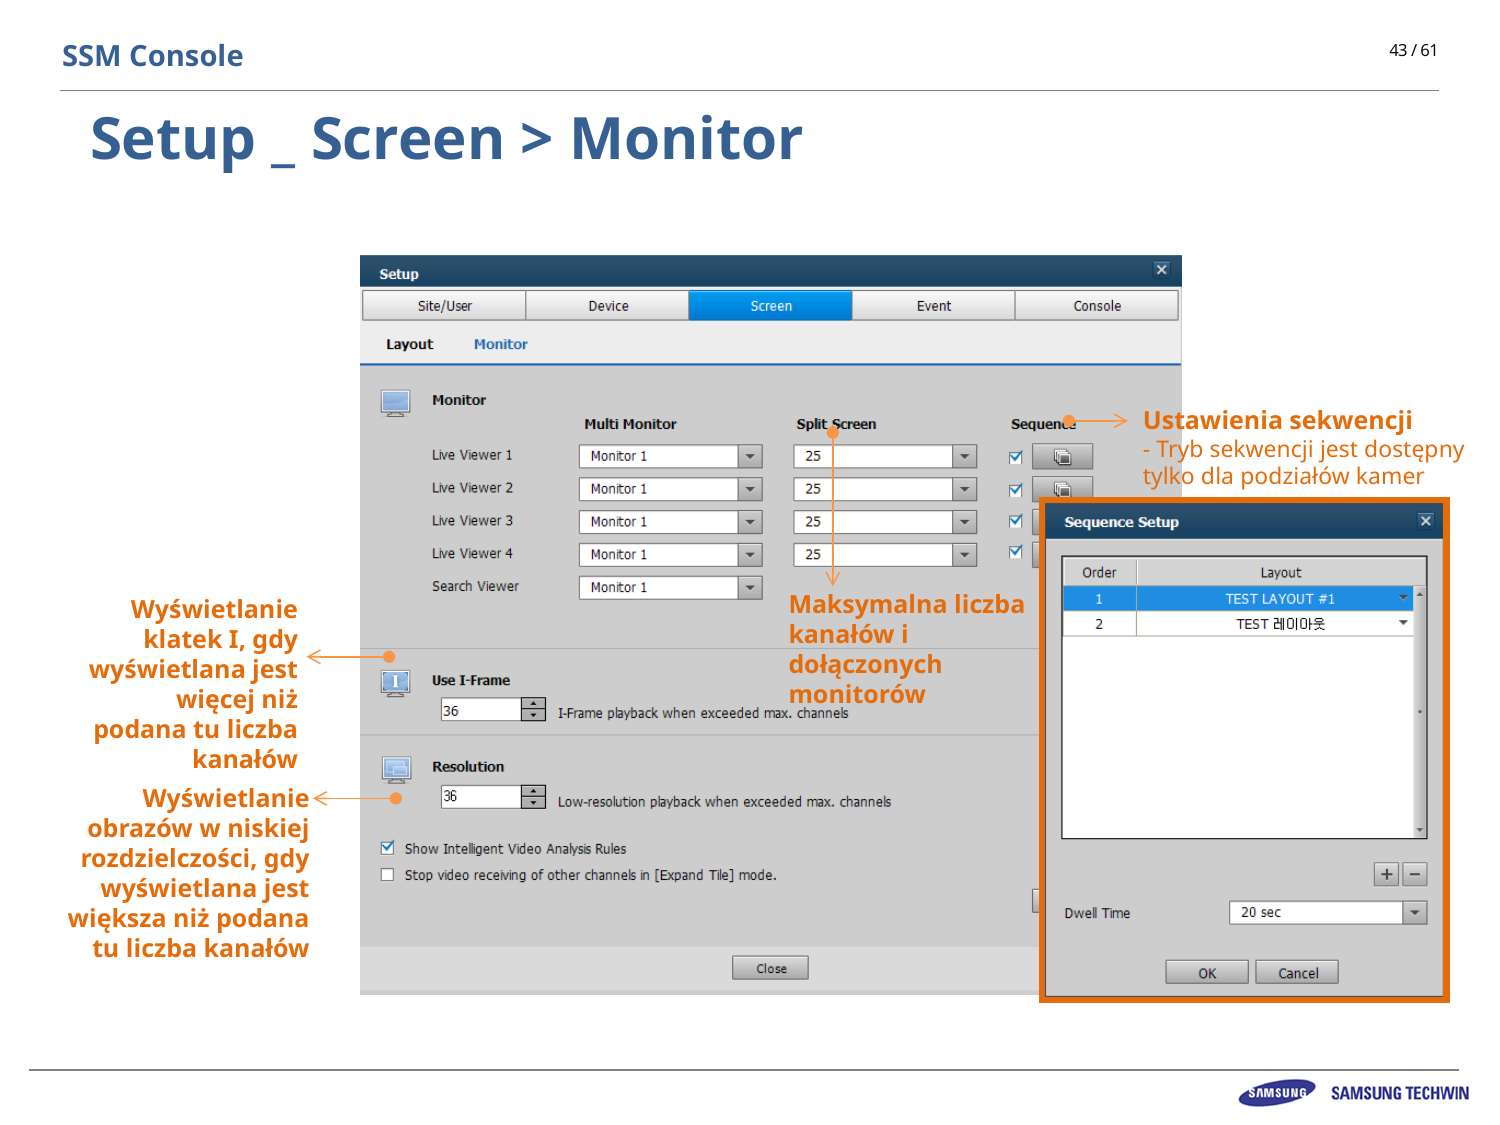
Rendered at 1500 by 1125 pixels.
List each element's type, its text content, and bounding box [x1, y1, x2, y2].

picture [1234, 1074, 1472, 1111]
title Setup _ Screen > Monitor [74, 88, 1426, 184]
text_box Wyświetlanie klatek I, gdy wyświetlana jest więcej niż podana tu liczba kanałów [70, 586, 313, 774]
picture [359, 254, 1444, 997]
list SSM Console [46, 29, 1141, 83]
text_box Ustawienia sekwencji - Tryb sekwencji jest dostępny tylko dla podziałów kamer [1187, 397, 1483, 497]
text_box Wyświetlanie obrazów w niskiej rozdzielczości, gdy wyświetlana jest większa niż podana tu liczba kanałów [29, 774, 325, 970]
